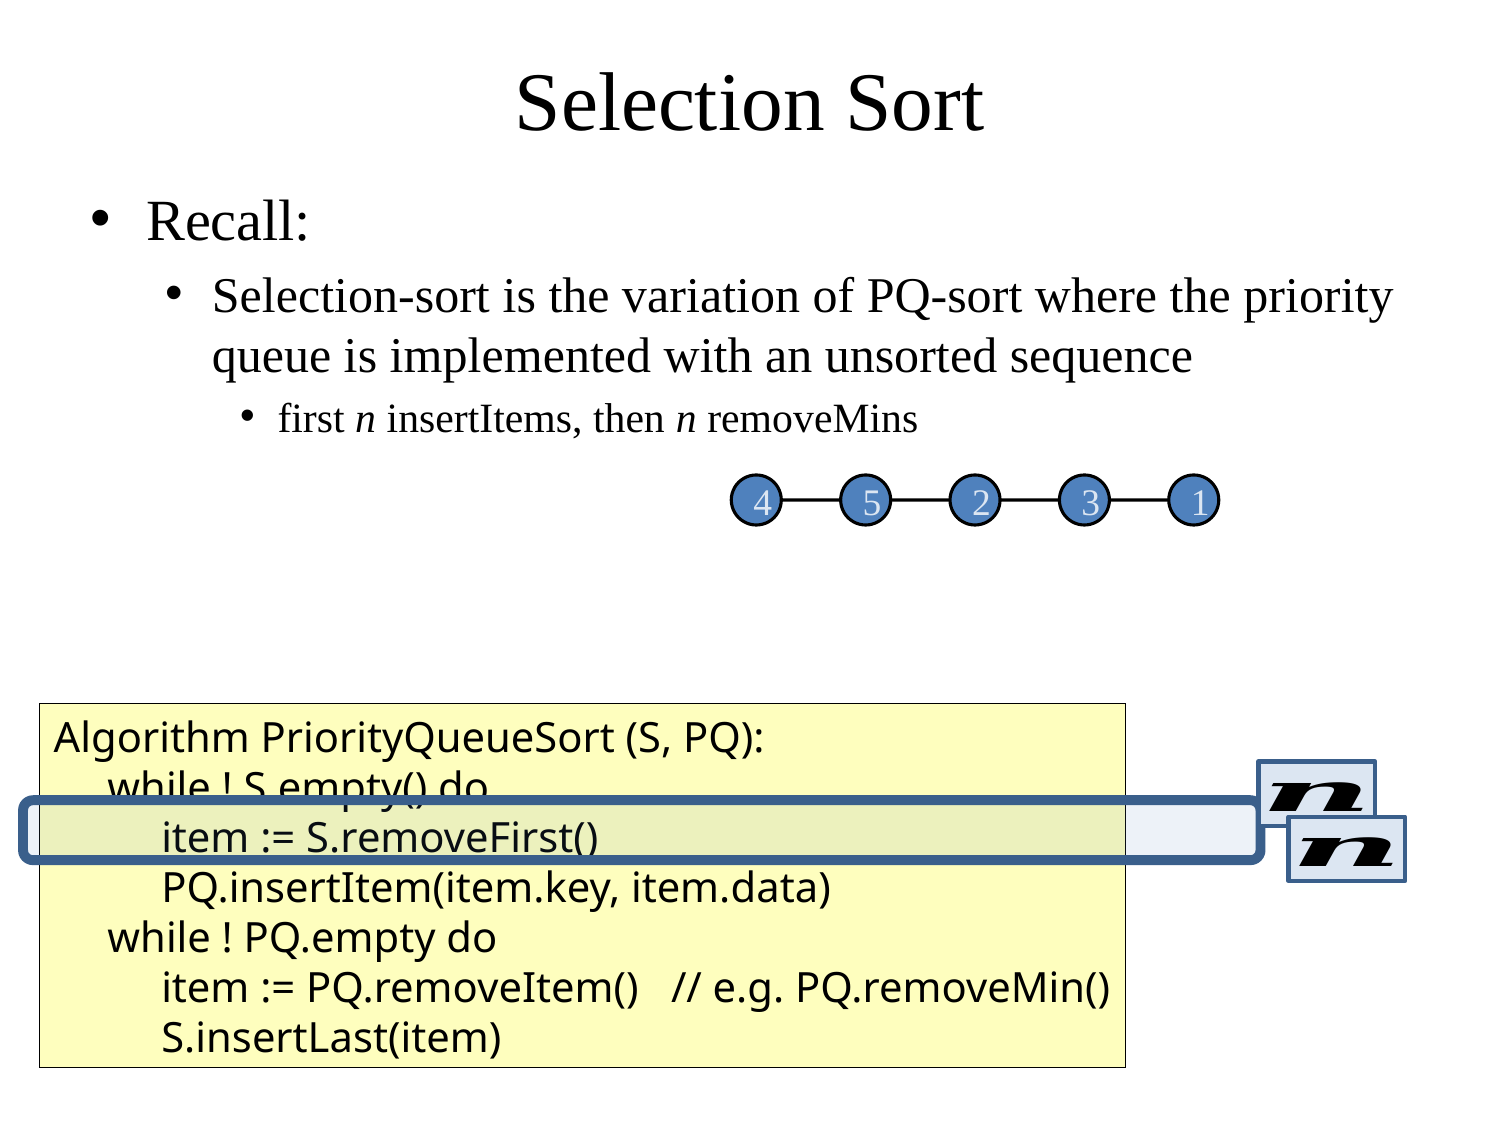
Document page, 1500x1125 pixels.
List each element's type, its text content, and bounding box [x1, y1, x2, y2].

text_box Algorithm PriorityQueueSort (S, PQ): while ! S.empty() do item := S.removeFirst() PQ.insertItem(item.key, item.data) while ! PQ.empty do item := PQ.removeItem() // e.g. PQ.removeMin() S.insertLast(item) [39, 863, 1126, 1068]
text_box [731, 474, 1219, 526]
title Selection Sort [75, 45, 1425, 150]
text_box Algorithm PriorityQueueSort (S, PQ): while ! S.empty() do item := S.removeFirst() PQ.insertItem(item.key, item.data) while ! PQ.empty do item := PQ.removeItem() // e.g. PQ.removeMin() S.insertLast(item) [39, 703, 1126, 798]
list Recall: Selection-sort is the variation of PQ-sort where the priority queue is implemented with an unsorted sequence first n insertItems, then n removeMins [75, 174, 1425, 1005]
text_box [20, 798, 1263, 863]
